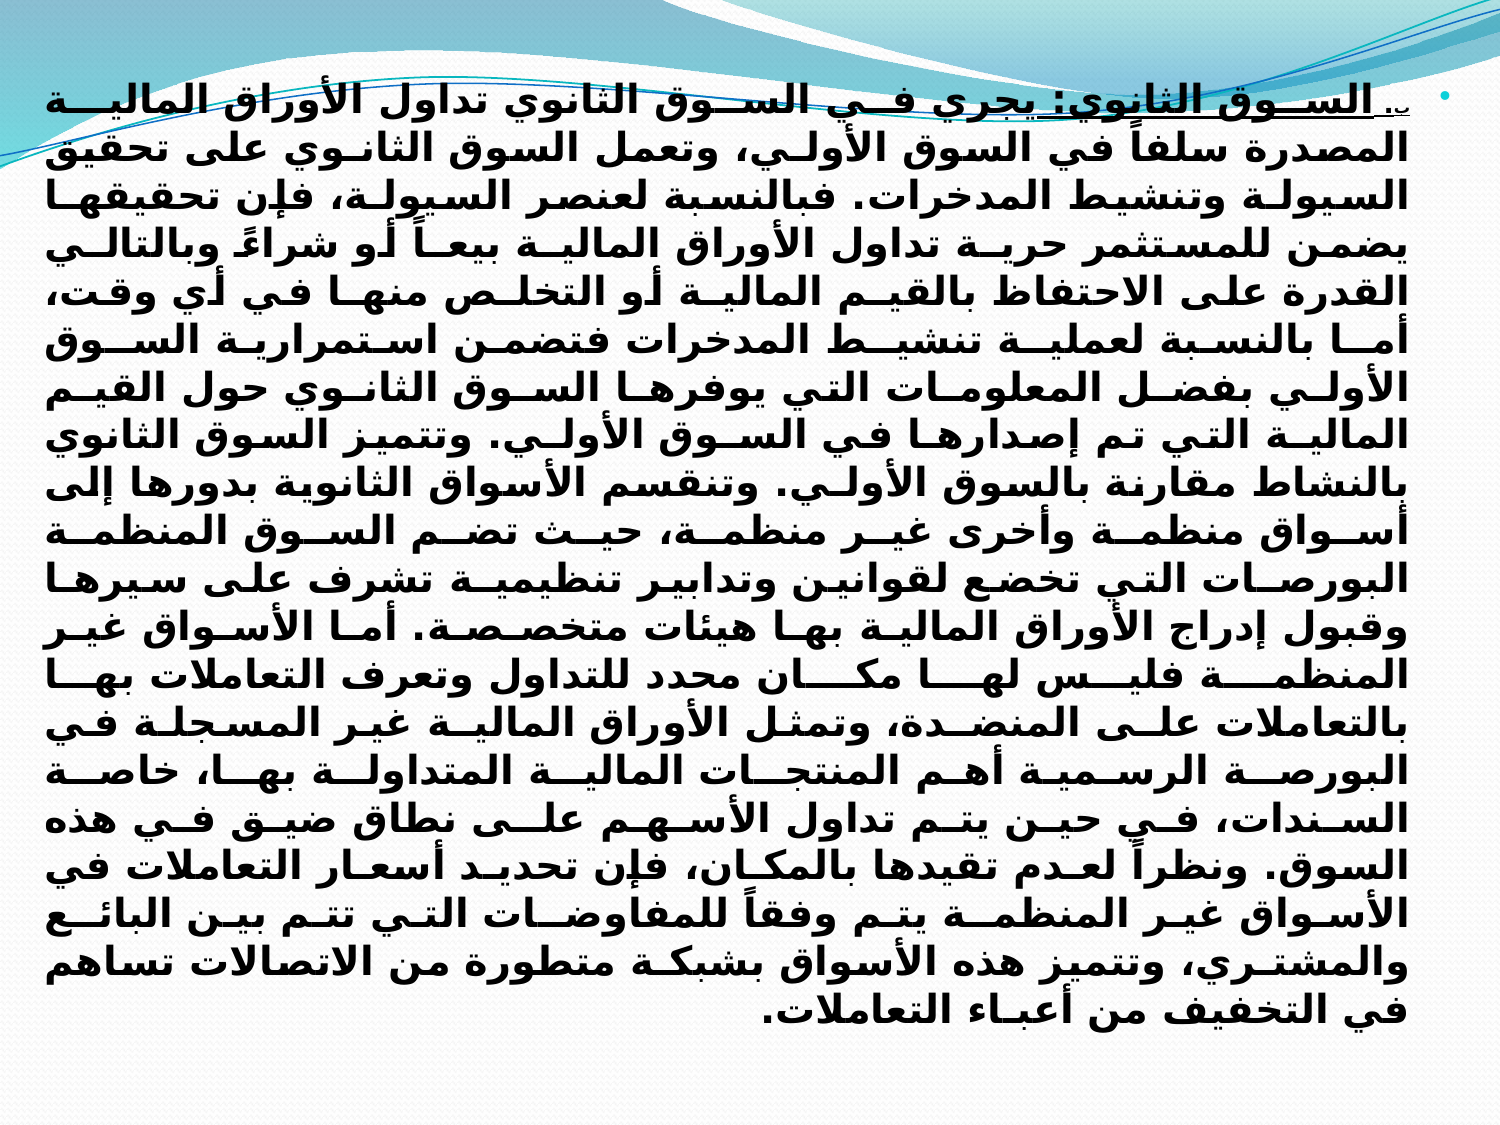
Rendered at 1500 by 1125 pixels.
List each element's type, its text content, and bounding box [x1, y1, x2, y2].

list ب. السوق الثانوي: يجري في السوق الثانوي تداول الأوراق الماليـة المصدرة سلفاً في السوق الأولـي، وتعمل السوق الثانـوي على تحقيق السيولـة وتنشيط المدخرات. فبالنسبة لعنصر السيولـة، فإن تحقيقهـا يضمن للمستثمر حريـة تداول الأوراق الماليـة بيعـاً أو شراءً وبالتالـي القدرة على الاحتفاظ بالقيـم الماليـة أو التخلـص منهـا في أي وقت، أمـا بالنسبة لعمليـة تنشيـط المدخرات فتضمن استمراريـة السـوق الأولـي بفضـل المعلومـات التي يوفرهـا السـوق الثانـوي حول القيـم الماليـة التي تم إصدارهـا في السـوق الأولـي. وتتميز السوق الثانوي بالنشاط مقارنة بالسوق الأولـي. وتنقسم الأسواق الثانوية بدورها إلى أسواق منظمة وأخرى غير منظمة، حيث تضم السوق المنظمة البورصـات التي تخضع لقوانين وتدابير تنظيميـة تشرف على سيرهـا وقبول إدراج الأوراق المالية بها هيئات متخصصـة. أما الأسواق غير المنظمـة فليس لهـا مكـان محدد للتداول وتعرف التعاملات بها بالتعاملات علـى المنضـدة، وتمثل الأوراق الماليـة غير المسجلـة في البورصـة الرسميـة أهم المنتجـات الماليـة المتداولـة بهـا، خاصـة السندات، في حين يتم تداول الأسهـم علـى نطاق ضيق في هذه السوق. ونظراً لعـدم تقيدها بالمكـان، فإن تحديـد أسعـار التعاملات في الأسواق غير المنظمـة يتم وفقاً للمفاوضـات التي تتم بين البائـع والمشتـري، وتتميز هذه الأسواق بشبكـة متطورة من الاتصالات تساهم في التخفيف من أعبـاء التعاملات. [29, 66, 1460, 1095]
